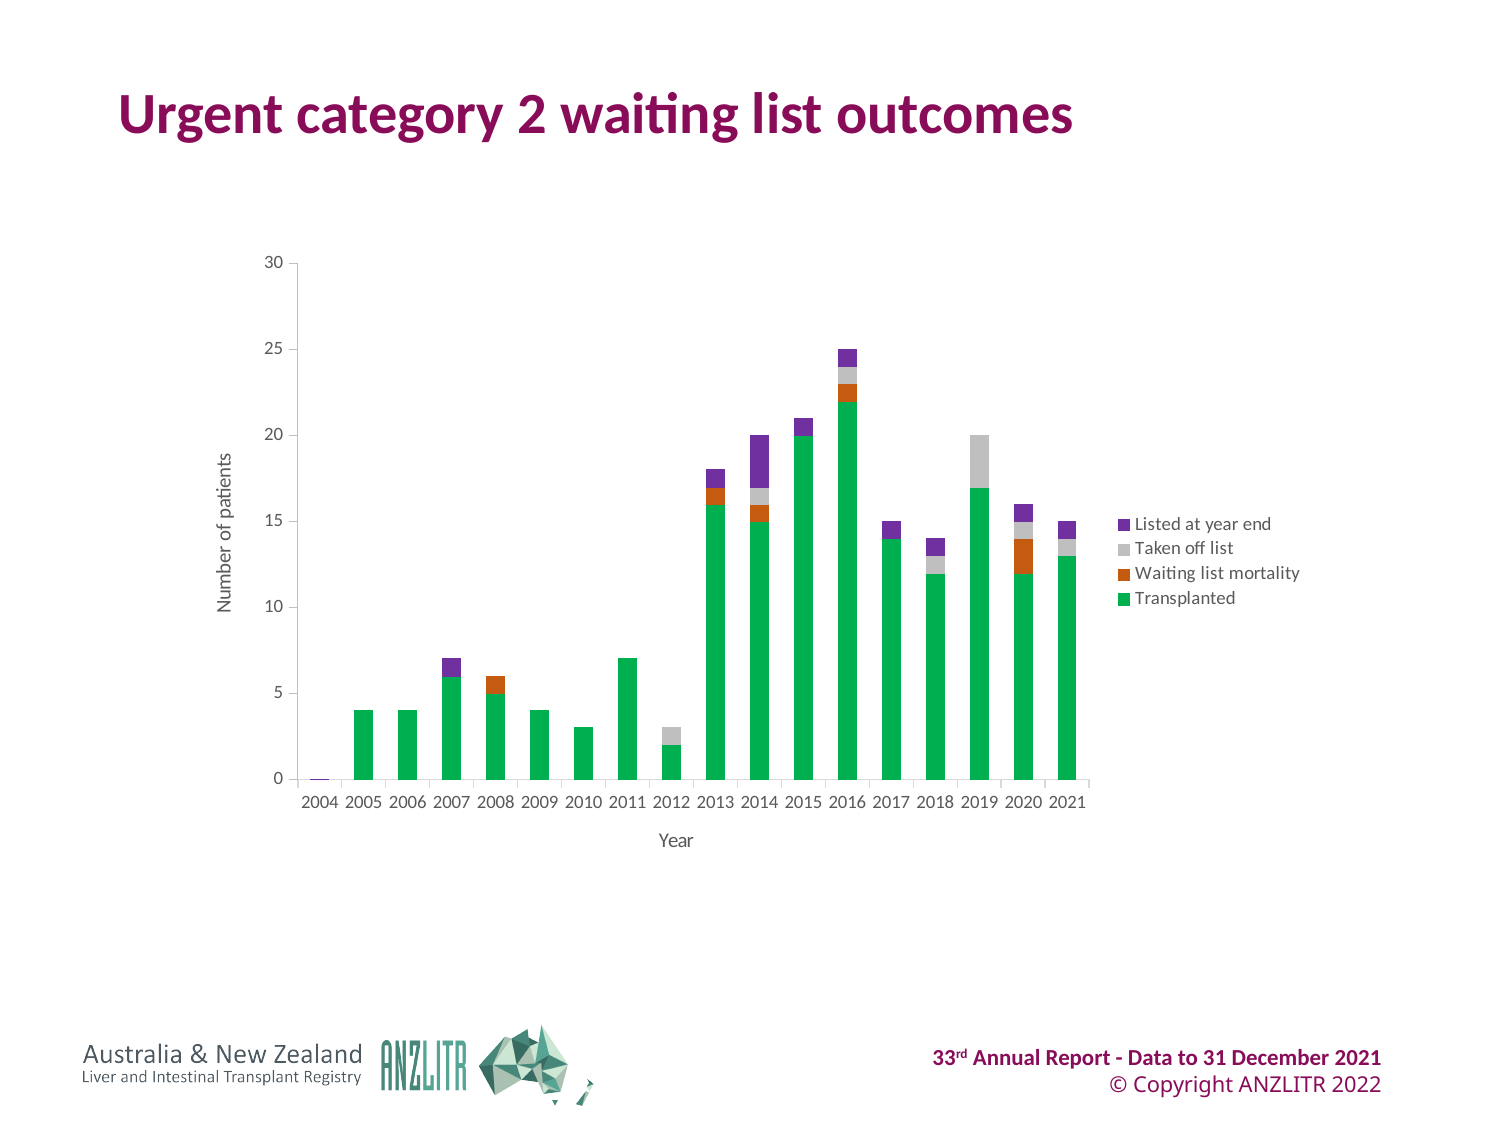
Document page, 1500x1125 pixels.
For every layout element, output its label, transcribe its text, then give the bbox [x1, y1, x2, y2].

title Urgent category 2 waiting list outcomes [103, 59, 1397, 171]
chart [181, 241, 1318, 884]
picture [83, 1024, 594, 1106]
